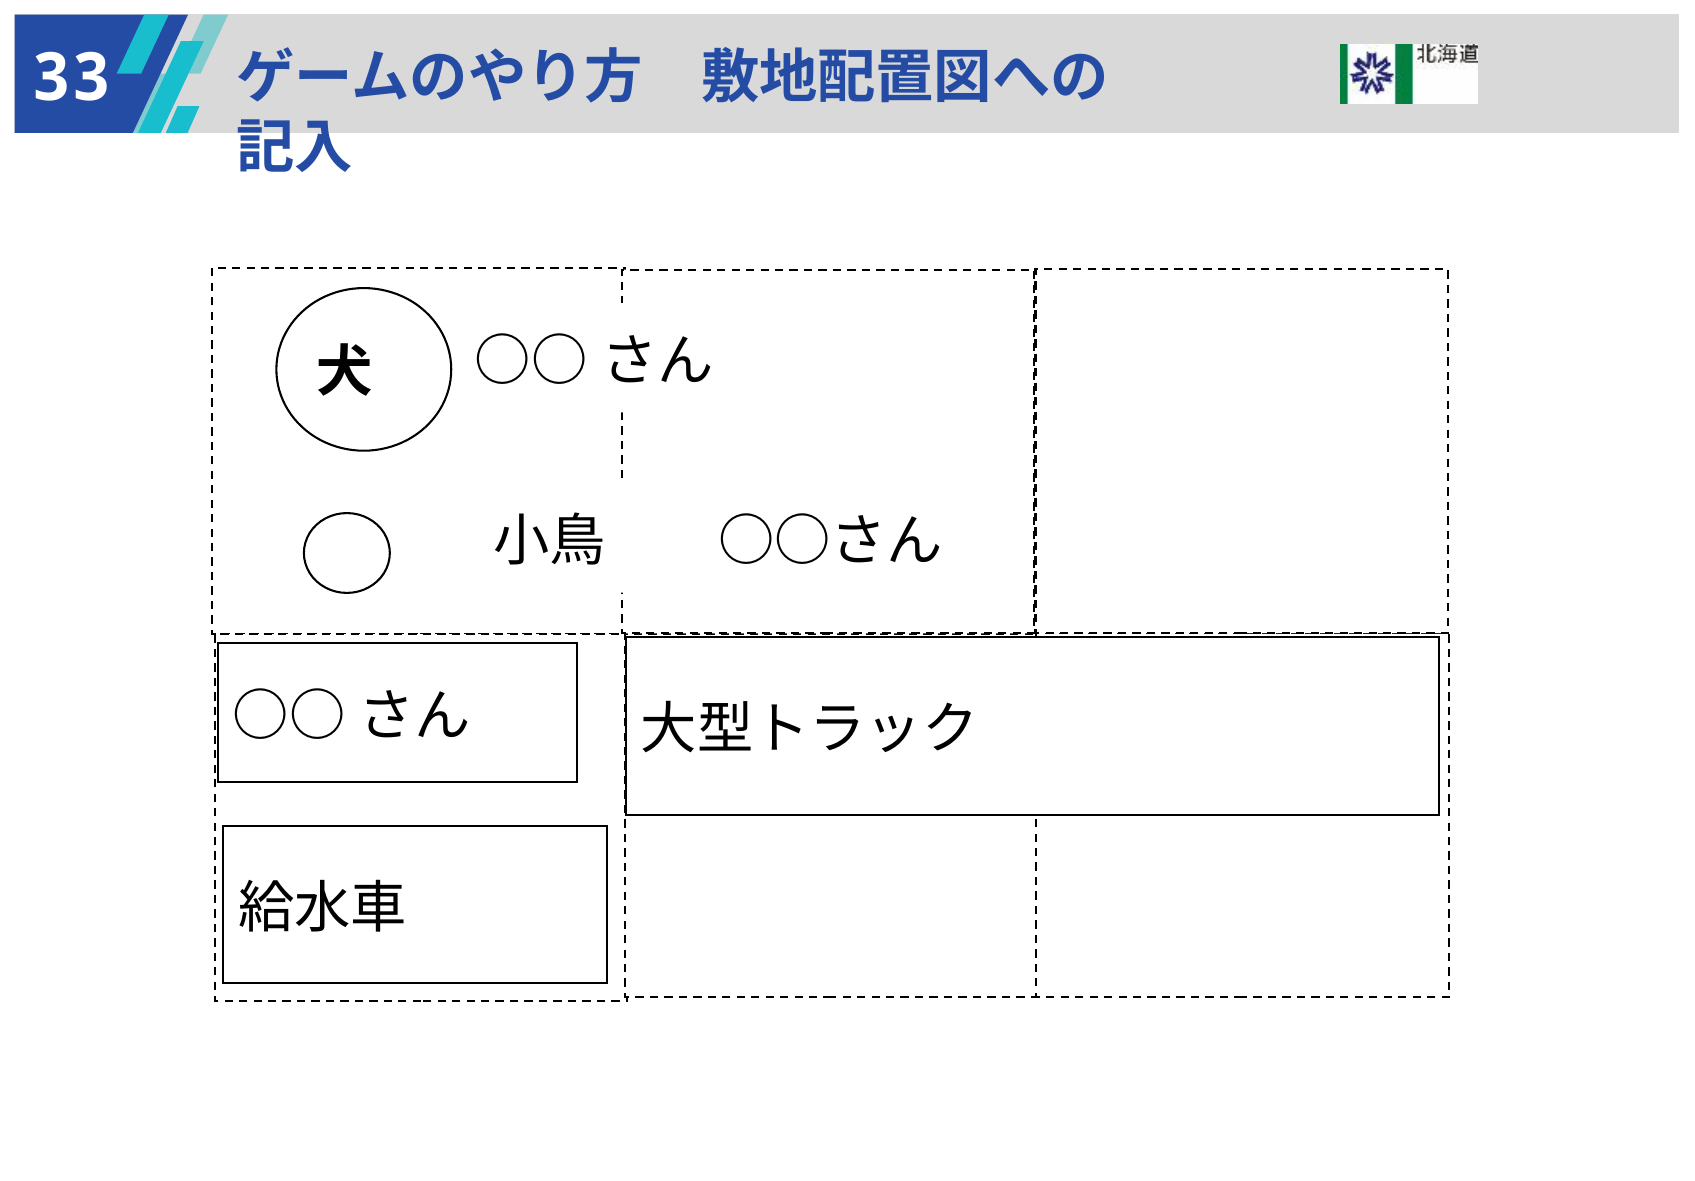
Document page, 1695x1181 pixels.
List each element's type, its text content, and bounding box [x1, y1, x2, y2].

list 33 [30, 32, 113, 116]
picture [1340, 44, 1478, 104]
list ゲームのやり方 敷地配置図への記入 [236, 38, 1123, 104]
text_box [211, 267, 1450, 1001]
